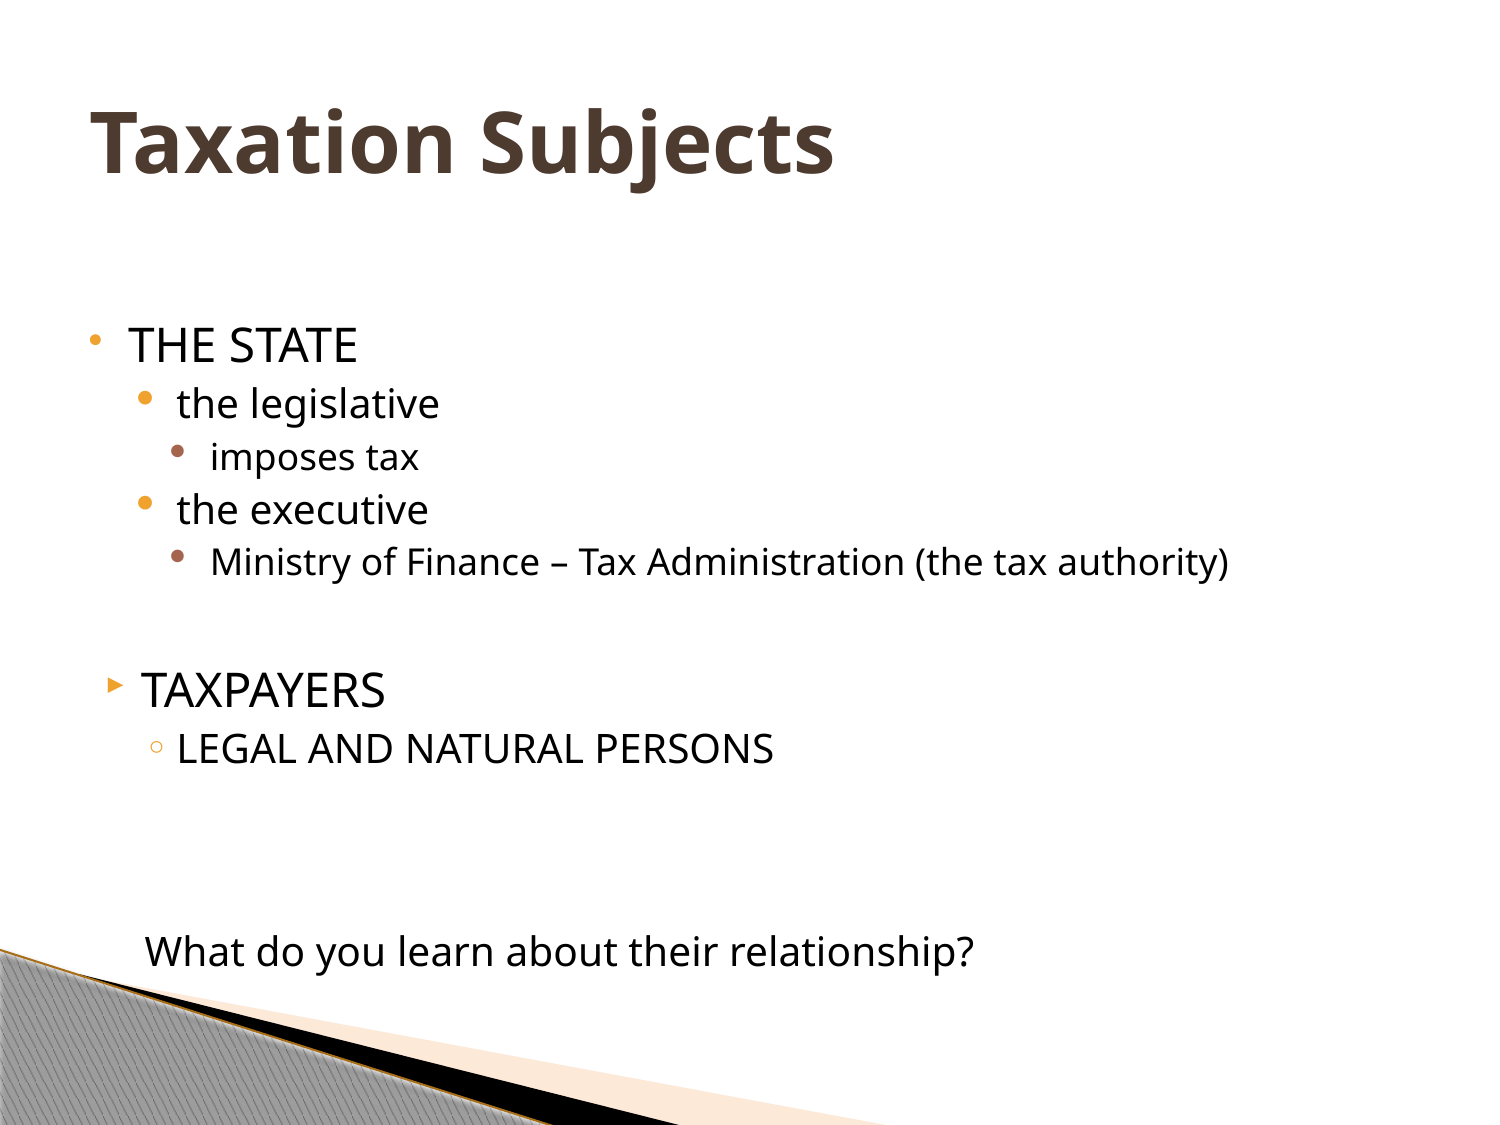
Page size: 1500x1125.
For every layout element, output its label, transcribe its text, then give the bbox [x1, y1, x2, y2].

list THE STATE the legislative imposes tax the executive Ministry of Finance – Tax Administration (the tax authority) TAXPAYERS LEGAL AND NATURAL PERSONS What do you learn about their relationship? [74, 242, 1426, 986]
title Taxation Subjects [75, 45, 1425, 233]
